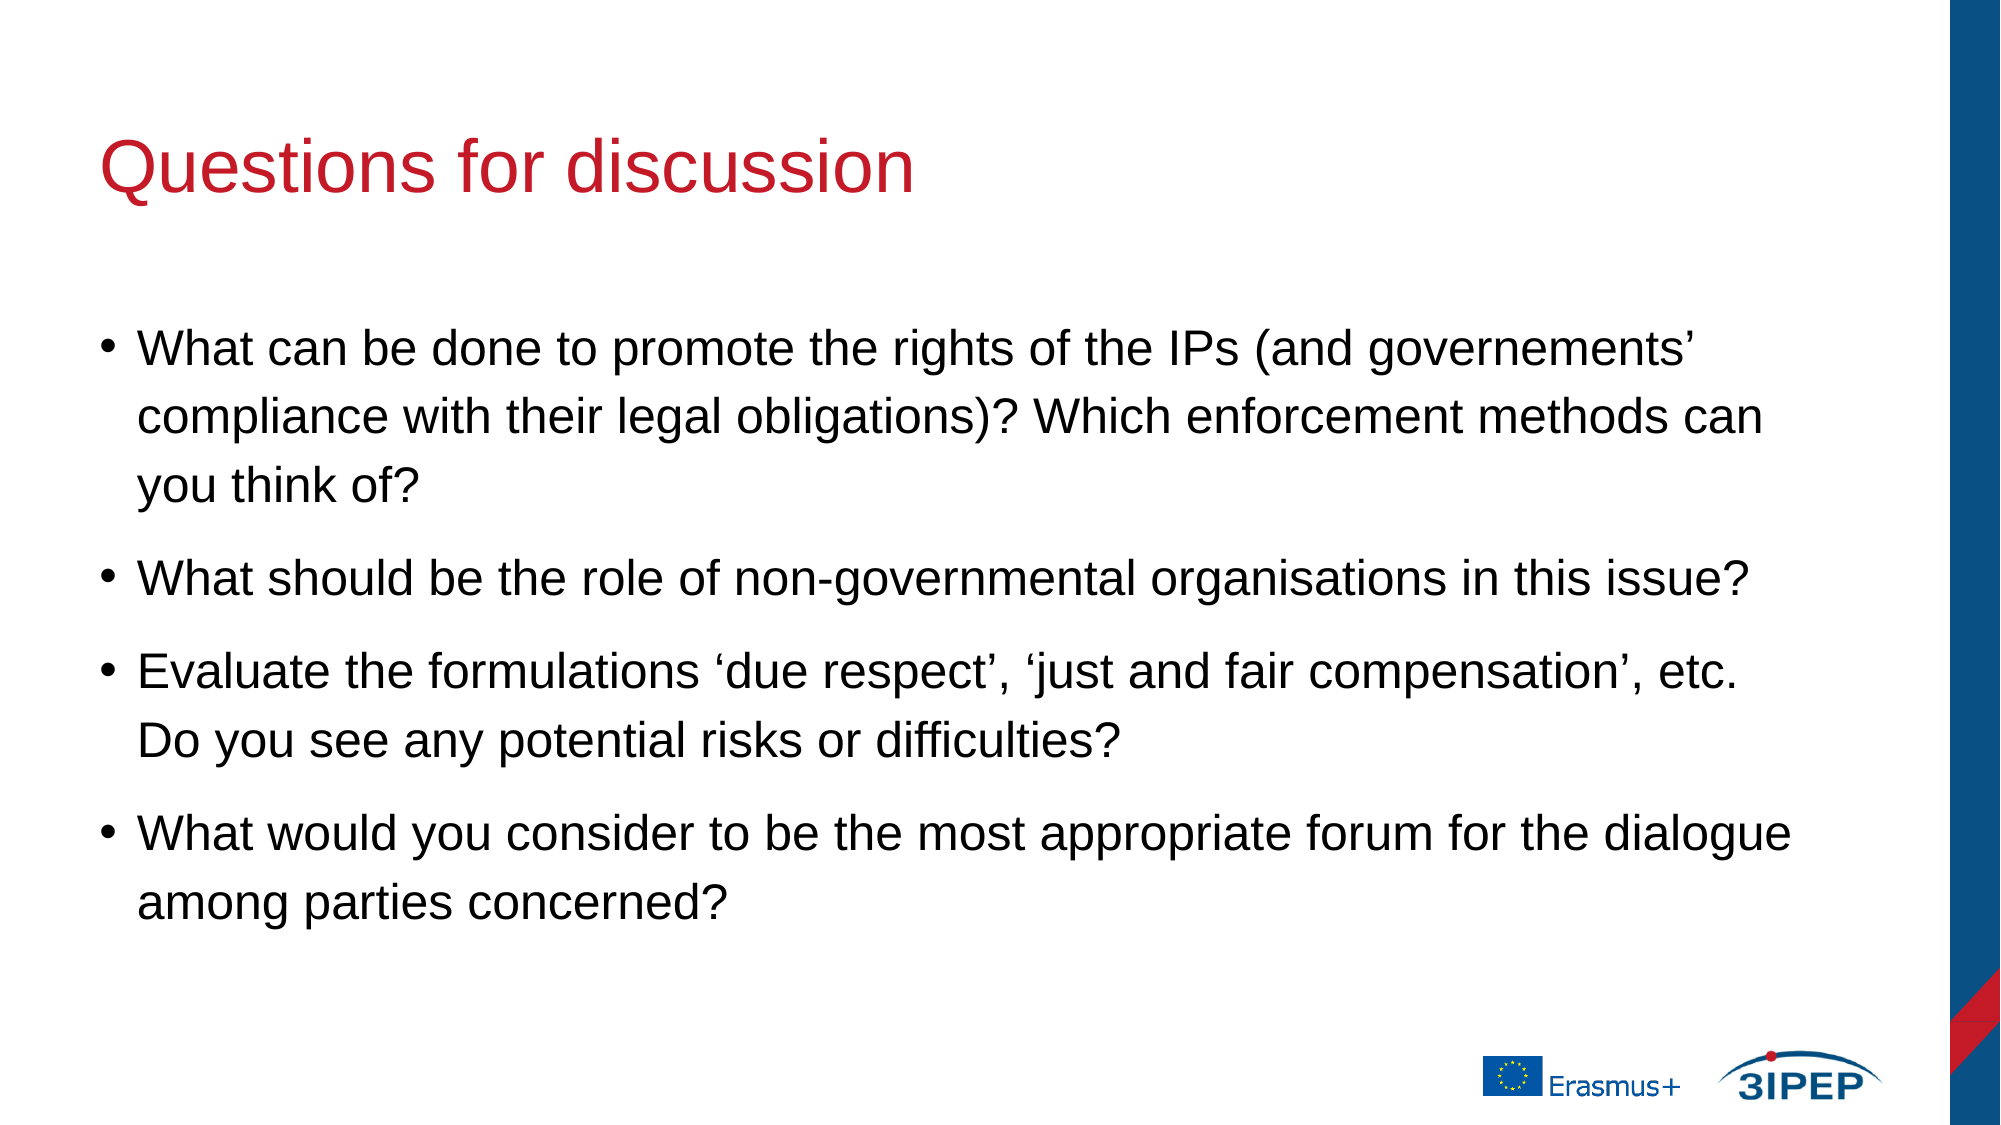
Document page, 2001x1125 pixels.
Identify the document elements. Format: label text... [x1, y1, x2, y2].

picture [1471, 1044, 1691, 1107]
list What can be done to promote the rights of the IPs (and governements’ compliance with their legal obligations)? Which enforcement methods can you think of? What should be the role of non-governmental organisations in this issue? Evaluate the formulations ‘due respect’, ‘just and fair compensation’, etc. Do you see any potential risks or difficulties? What would you consider to be the most appropriate forum for the dialogue among parties concerned? [84, 299, 1810, 1014]
title Questions for discussion [84, 59, 1810, 278]
picture [1715, 1039, 1893, 1107]
